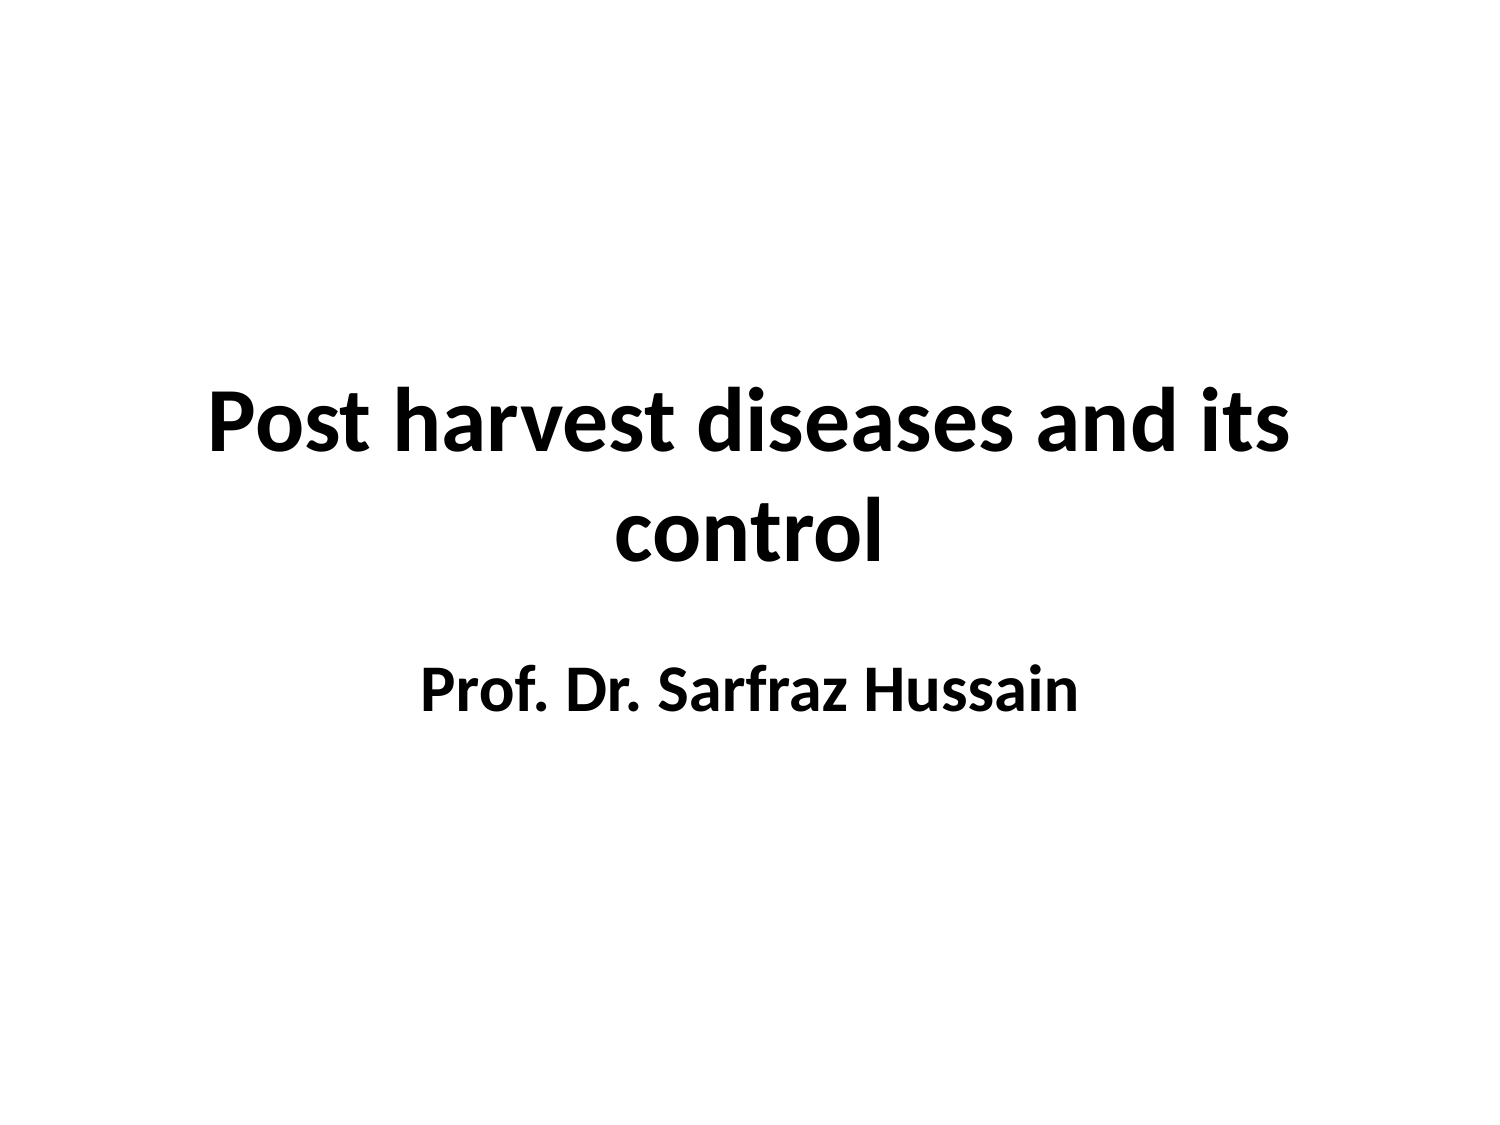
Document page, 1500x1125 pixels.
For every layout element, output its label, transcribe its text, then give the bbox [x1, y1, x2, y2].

title Post harvest diseases and its control [112, 349, 1388, 591]
subtitle Prof. Dr. Sarfraz Hussain [225, 637, 1275, 925]
